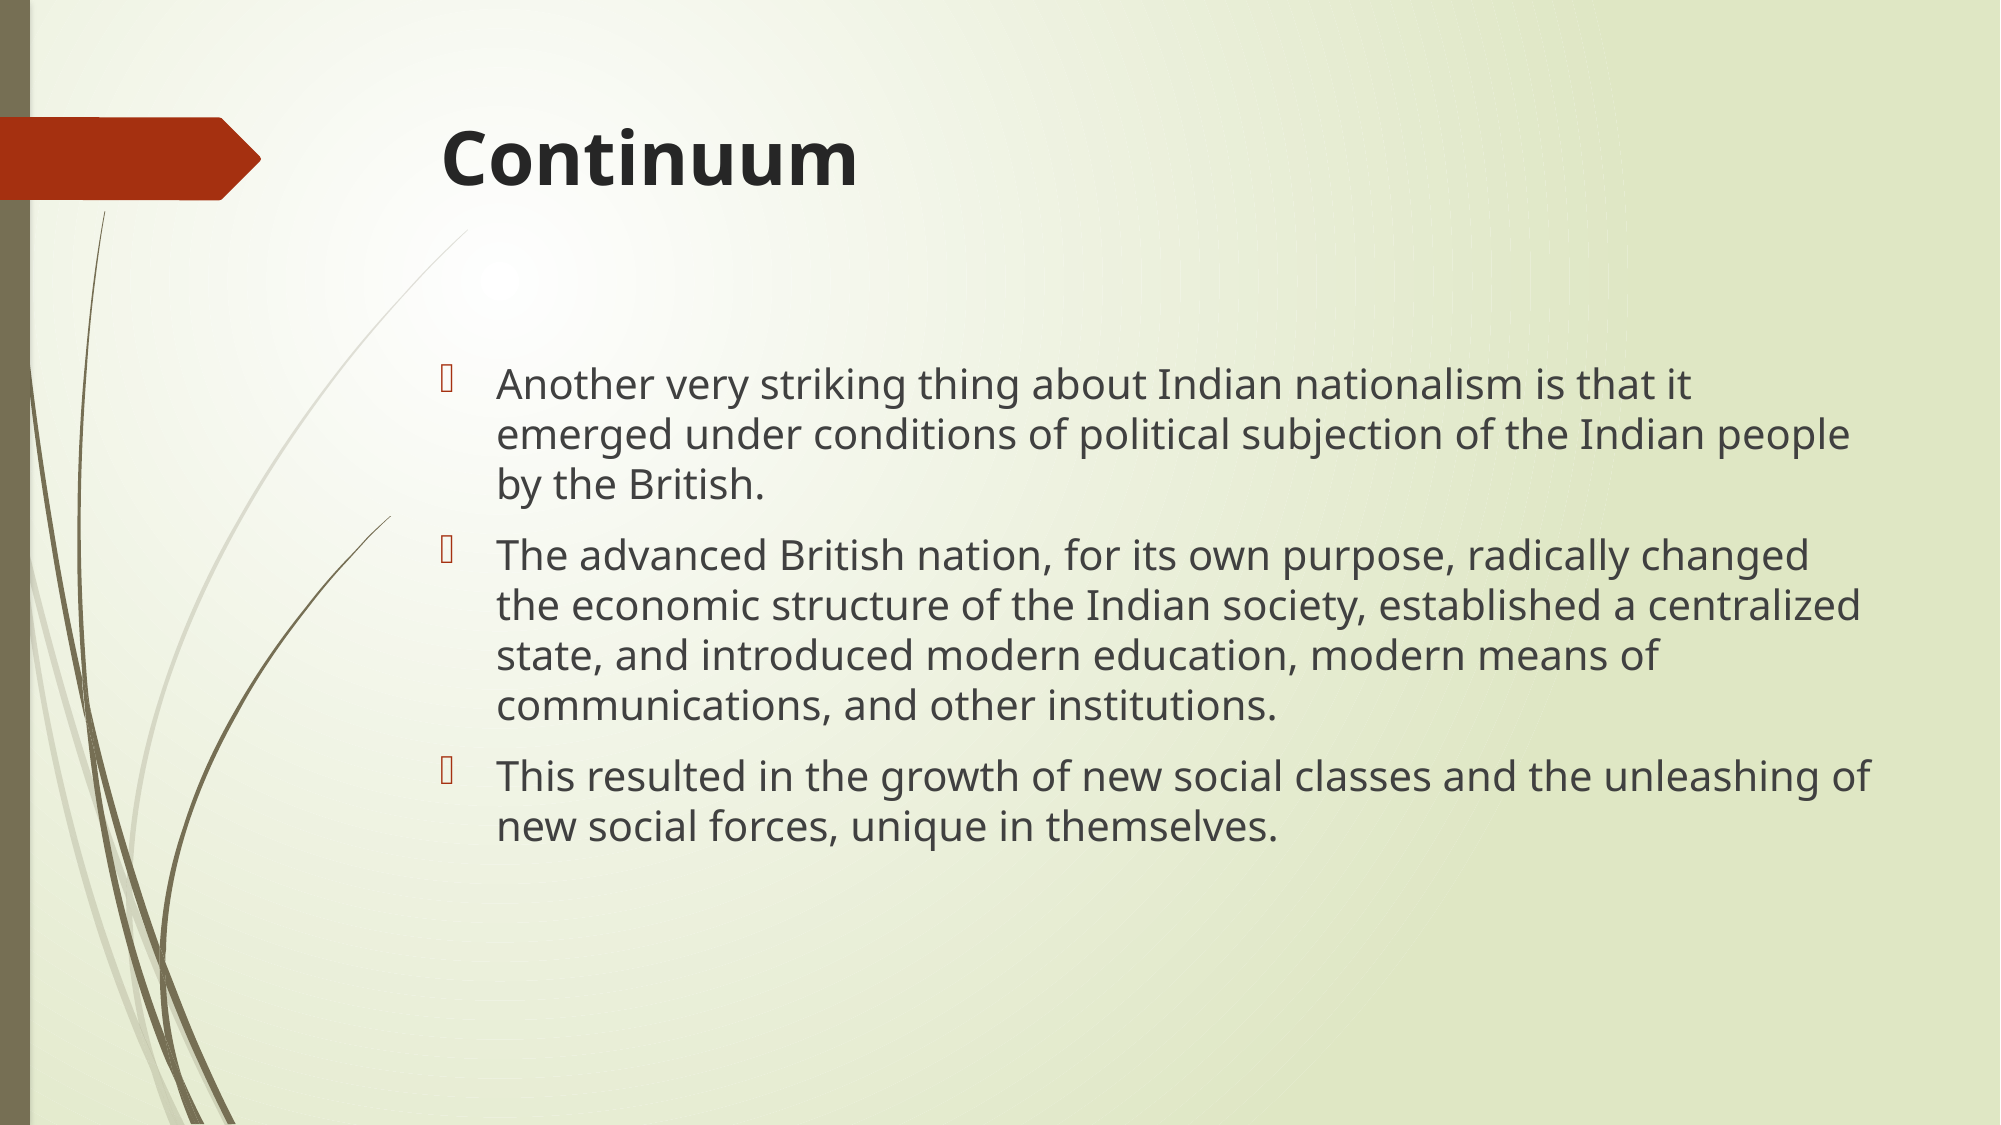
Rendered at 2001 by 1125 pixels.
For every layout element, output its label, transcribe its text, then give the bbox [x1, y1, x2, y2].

list Another very striking thing about Indian nationalism is that it emerged under conditions of political subjection of the Indian people by the British. The advanced British nation, for its own purpose, radically changed the economic structure of the Indian society, established a centralized state, and introduced modern education, modern means of communications, and other institutions. This resulted in the growth of new social classes and the unleashing of new social forces, unique in themselves. [424, 350, 1888, 970]
title Continuum [425, 102, 1888, 313]
